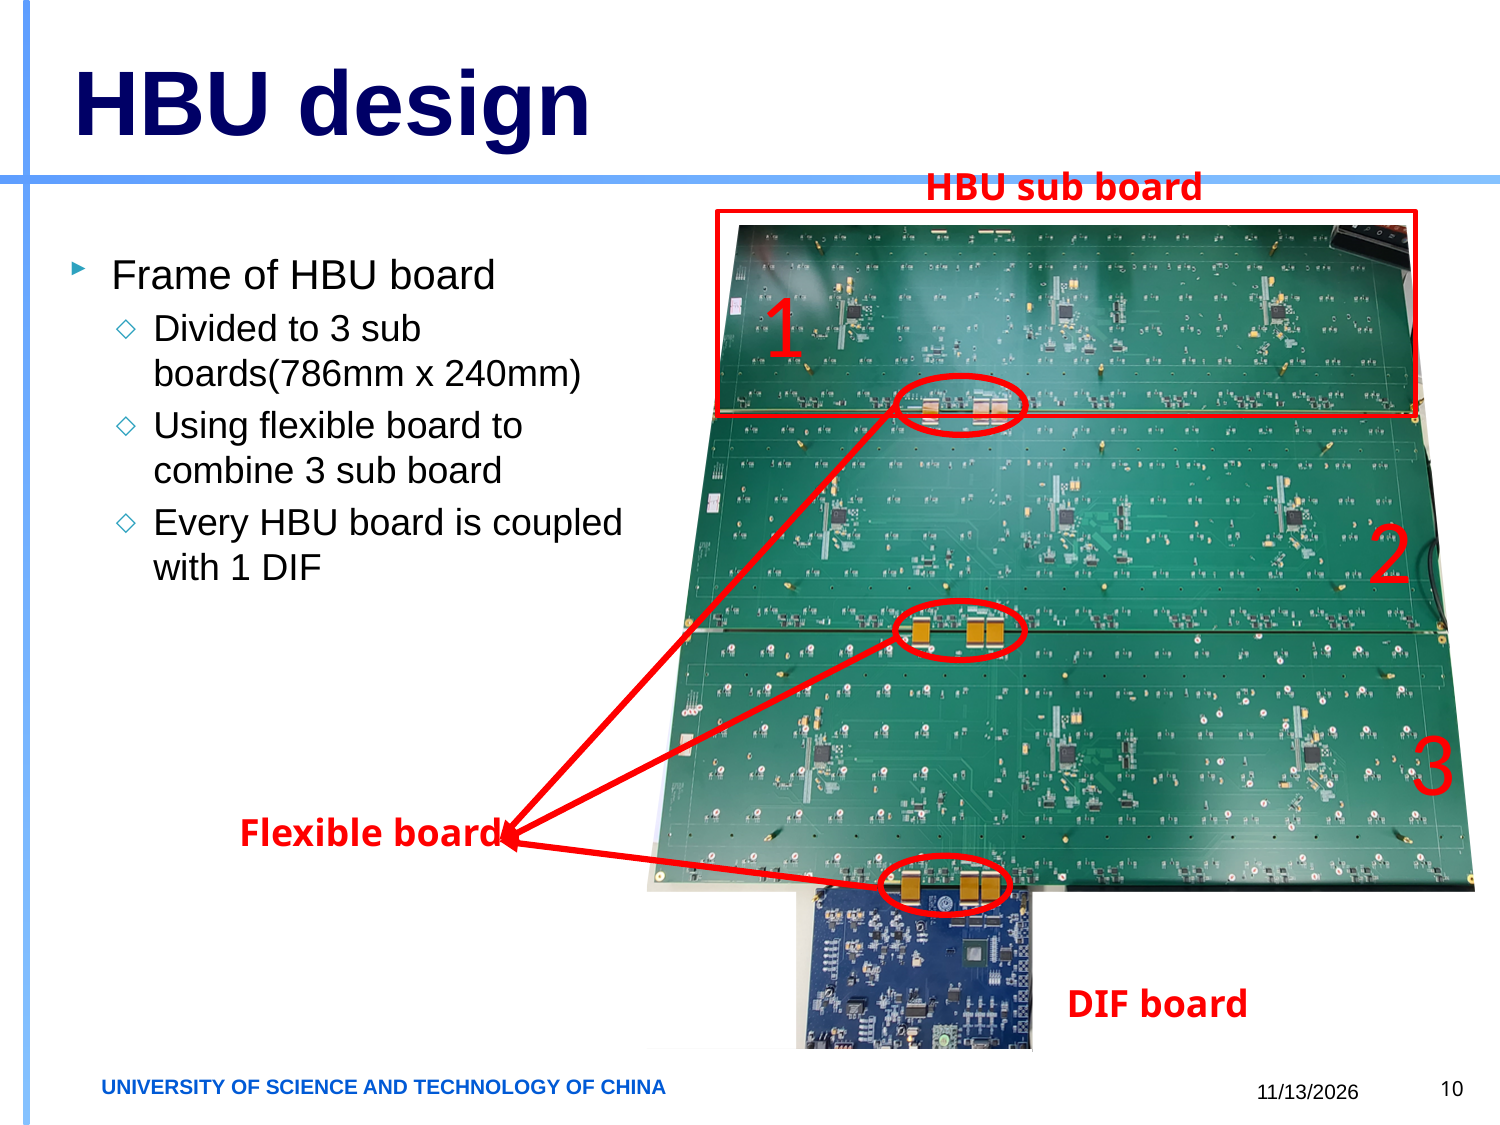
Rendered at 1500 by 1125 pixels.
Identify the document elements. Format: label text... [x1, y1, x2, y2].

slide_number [1242, 1062, 1418, 1112]
picture [646, 224, 1479, 1052]
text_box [499, 840, 878, 889]
text_box Flexible board [224, 802, 493, 862]
title HBU design [58, 33, 1409, 164]
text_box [499, 405, 897, 637]
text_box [499, 637, 897, 843]
text_box HBU sub board [910, 155, 1219, 207]
slide_number 10 [1418, 1061, 1479, 1112]
text_box [713, 207, 1420, 224]
list Frame of HBU board Divided to 3 sub boards(786mm x 240mm) Using flexible board to combine 3 sub board Every HBU board is coupled with 1 DIF [36, 239, 640, 983]
